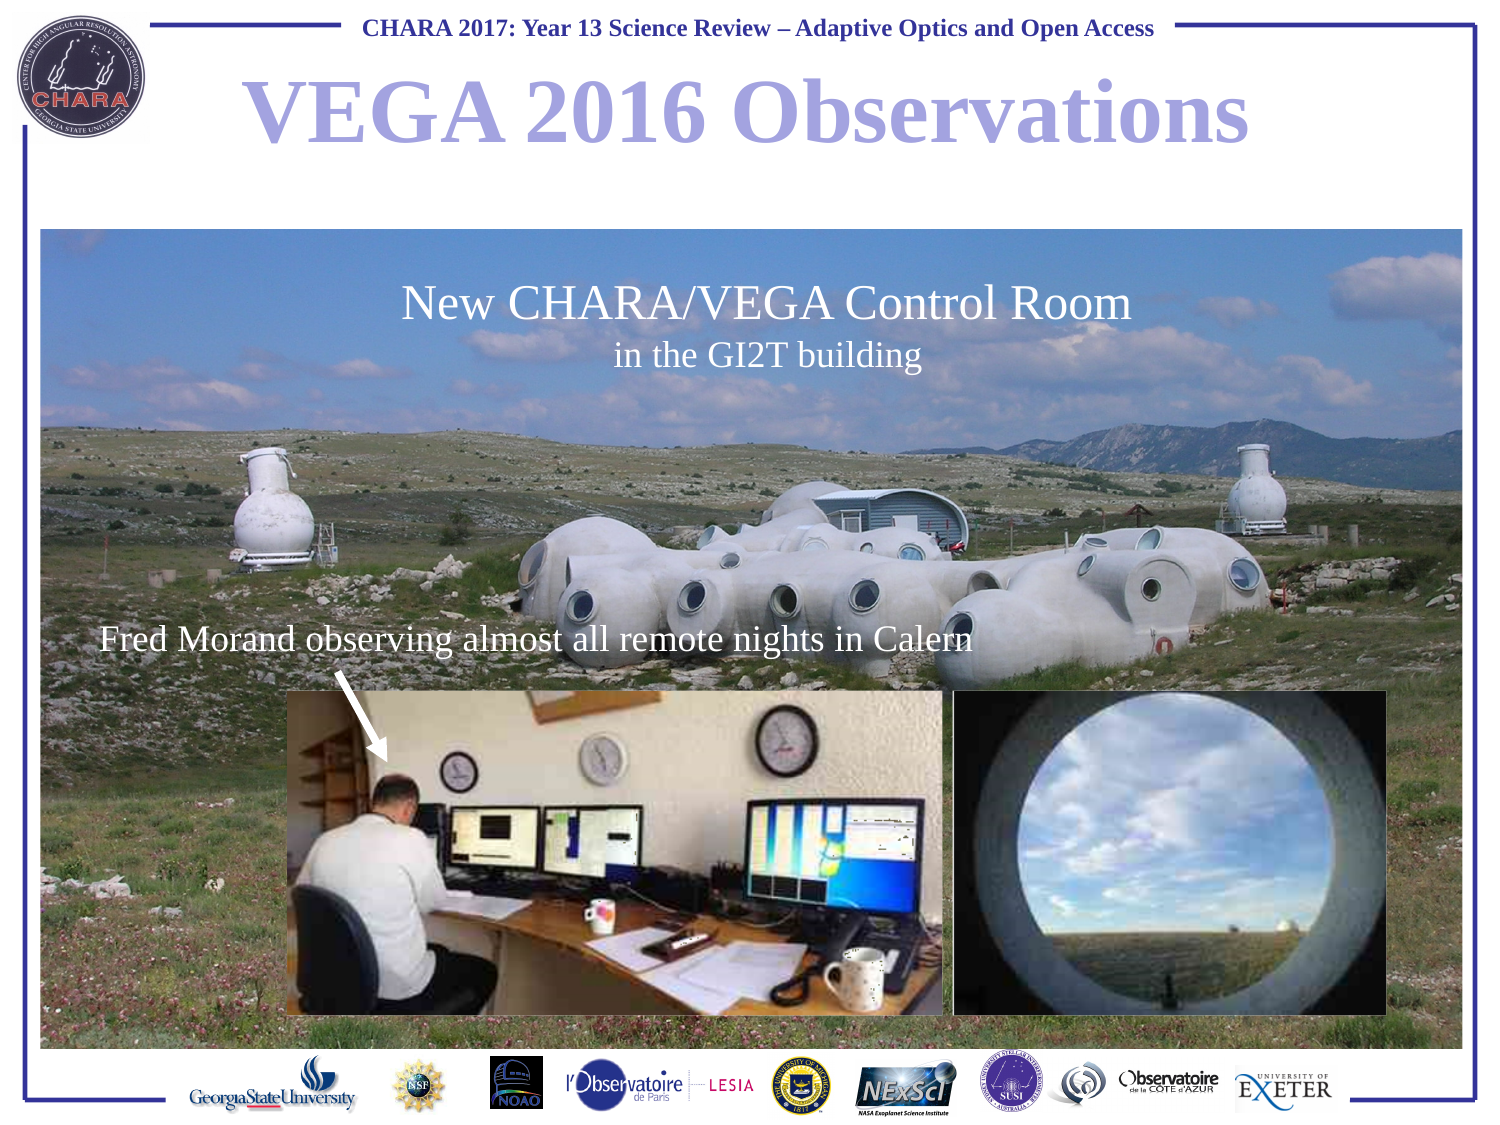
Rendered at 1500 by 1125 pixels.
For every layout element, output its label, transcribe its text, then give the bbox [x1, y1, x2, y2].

picture [12, 12, 150, 144]
title VEGA 2016 Observations [40, 31, 1453, 182]
picture [1235, 1065, 1338, 1113]
picture [490, 1056, 543, 1109]
picture [385, 1054, 449, 1115]
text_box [80, 606, 993, 763]
picture [40, 229, 1463, 1113]
picture [186, 1052, 362, 1116]
picture [767, 1052, 835, 1120]
picture [855, 1059, 957, 1117]
picture [562, 1056, 756, 1113]
